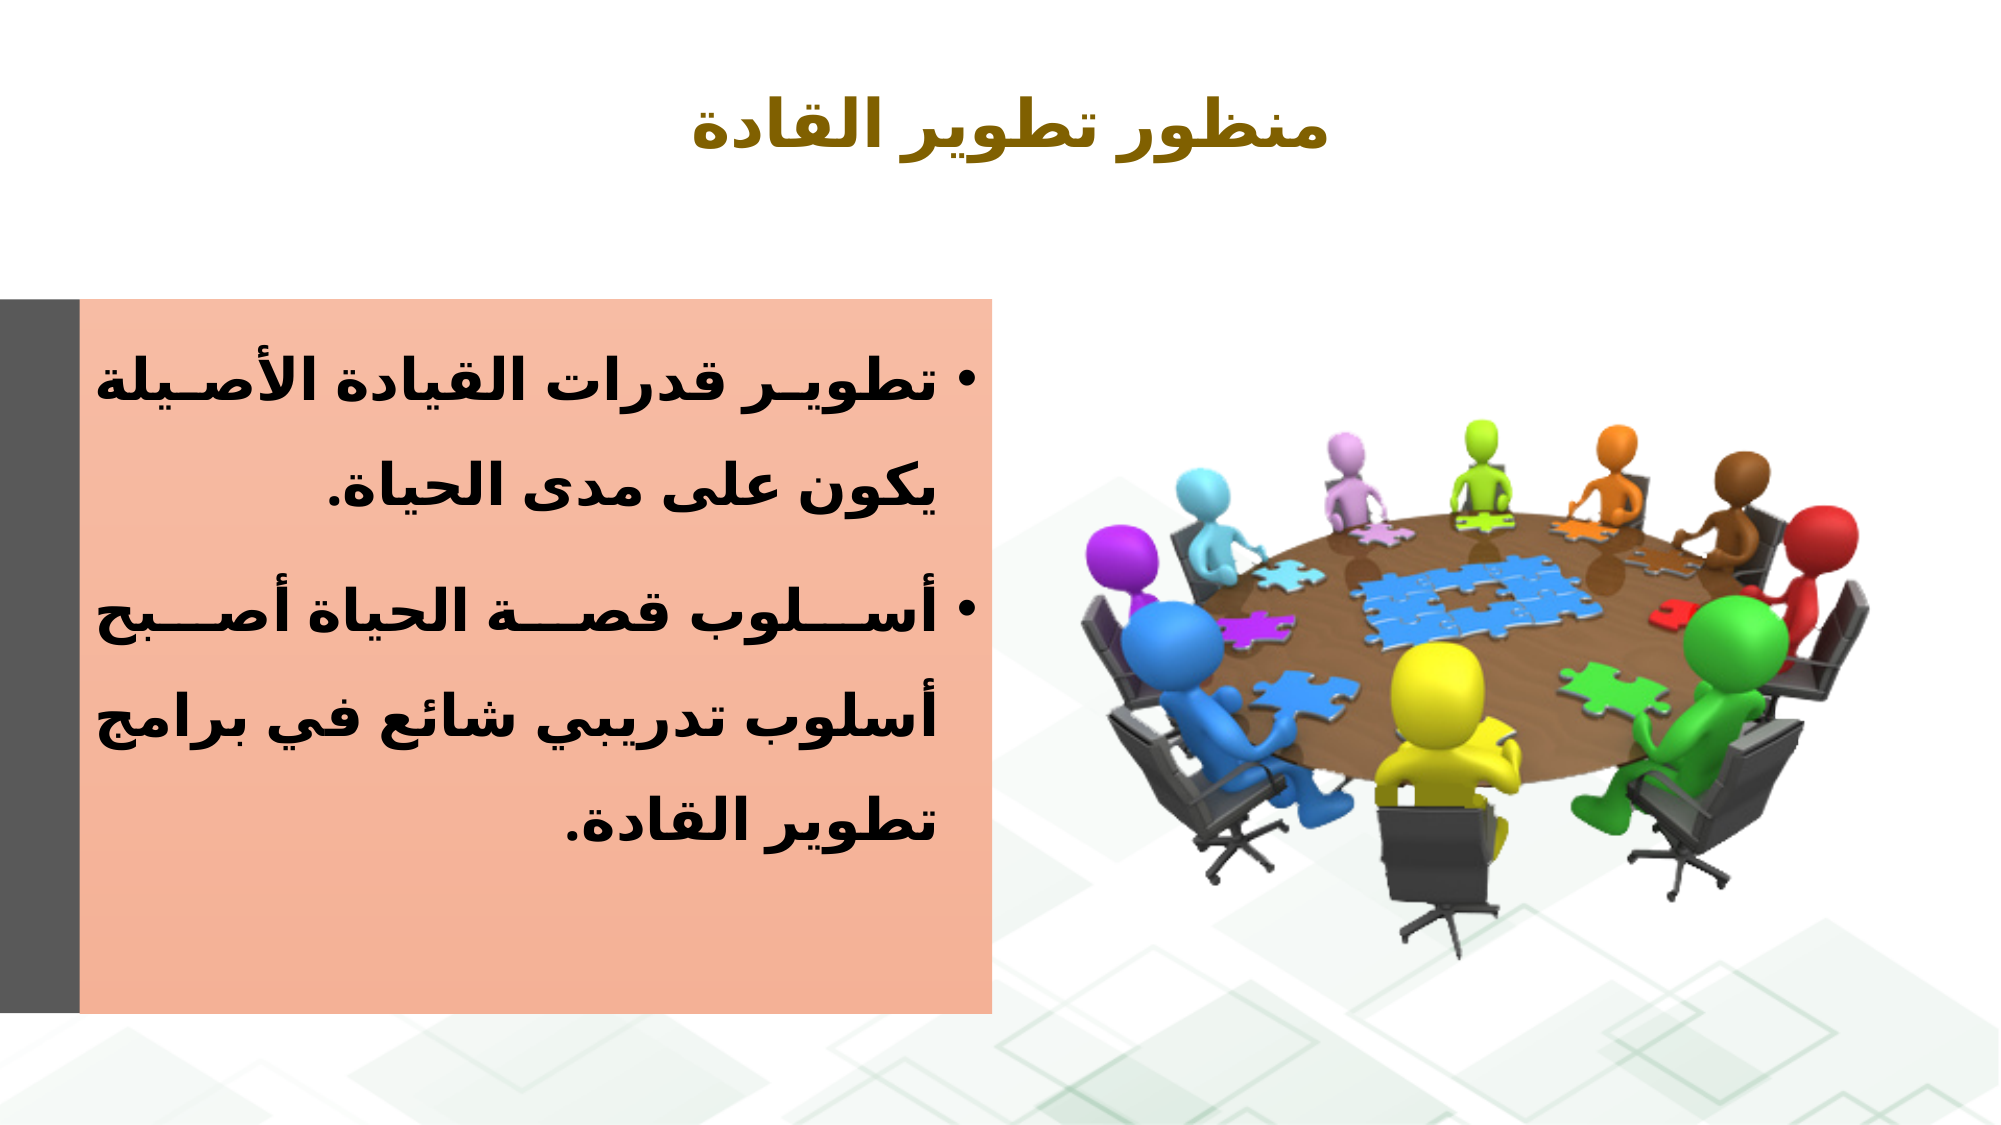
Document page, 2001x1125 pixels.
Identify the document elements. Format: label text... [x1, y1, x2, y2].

picture [0, 0, 2001, 1125]
text_box [0, 298, 81, 1014]
text_box منظور تطوير القادة [148, 82, 1875, 182]
list تطوير قدرات القيادة الأصيلة يكون على مدى الحياة. أسلوب قصة الحياة أصبح أسلوب تدريبي شائع في برامج تطوير القادة. [81, 299, 993, 1014]
